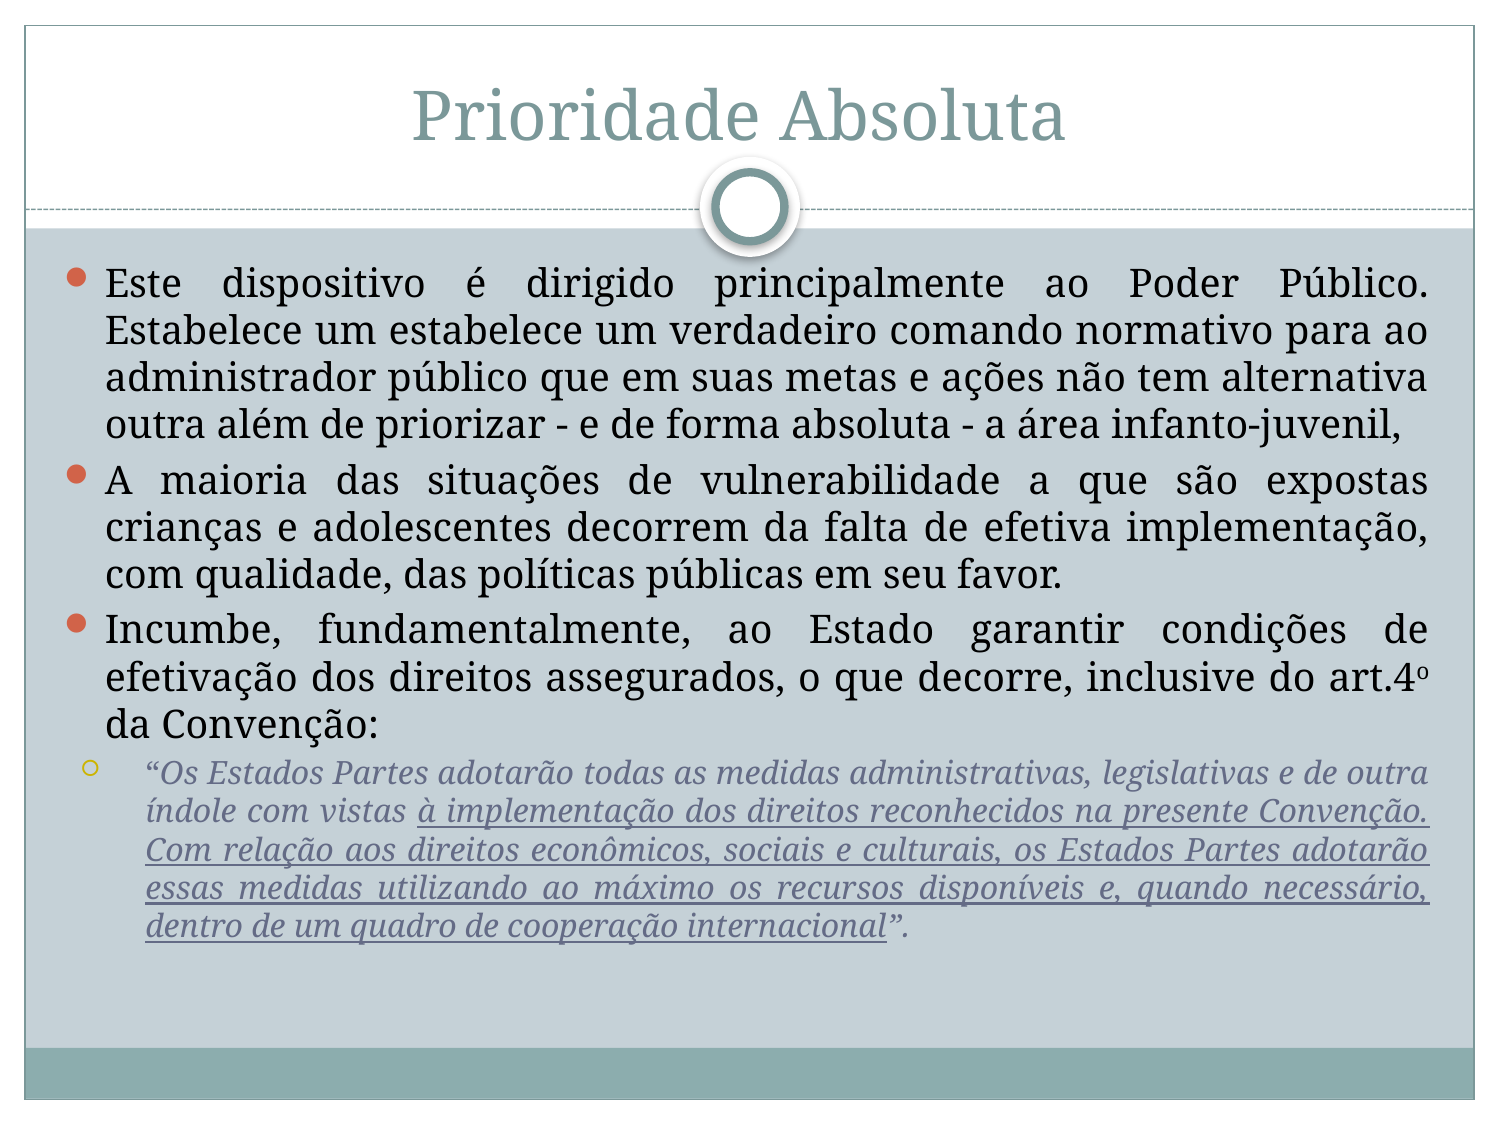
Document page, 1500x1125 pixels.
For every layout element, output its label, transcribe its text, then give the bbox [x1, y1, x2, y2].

title Prioridade Absoluta [49, 37, 1450, 162]
list Este dispositivo é dirigido principalmente ao Poder Público. Estabelece um estabelece um verdadeiro comando normativo para ao administrador público que em suas metas e ações não tem alternativa outra além de priorizar - e de forma absoluta - a área infanto-juvenil, A maioria das situações de vulnerabilidade a que são expostas crianças e adolescentes decorrem da falta de efetiva implementação, com qualidade, das políticas públicas em seu favor. Incumbe, fundamentalmente, ao Estado garantir condições de efetivação dos direitos assegurados, o que decorre, inclusive do art.4o da Convenção: “Os Estados Partes adotarão todas as medidas administrativas, legislativas e de outra índole com vistas à implementação dos direitos reconhecidos na presente Convenção. Com relação aos direitos econômicos, sociais e culturais, os Estados Partes adotarão essas medidas utilizando ao máximo os recursos disponíveis e, quando necessário, dentro de um quadro de cooperação internacional”. [49, 250, 1445, 1001]
